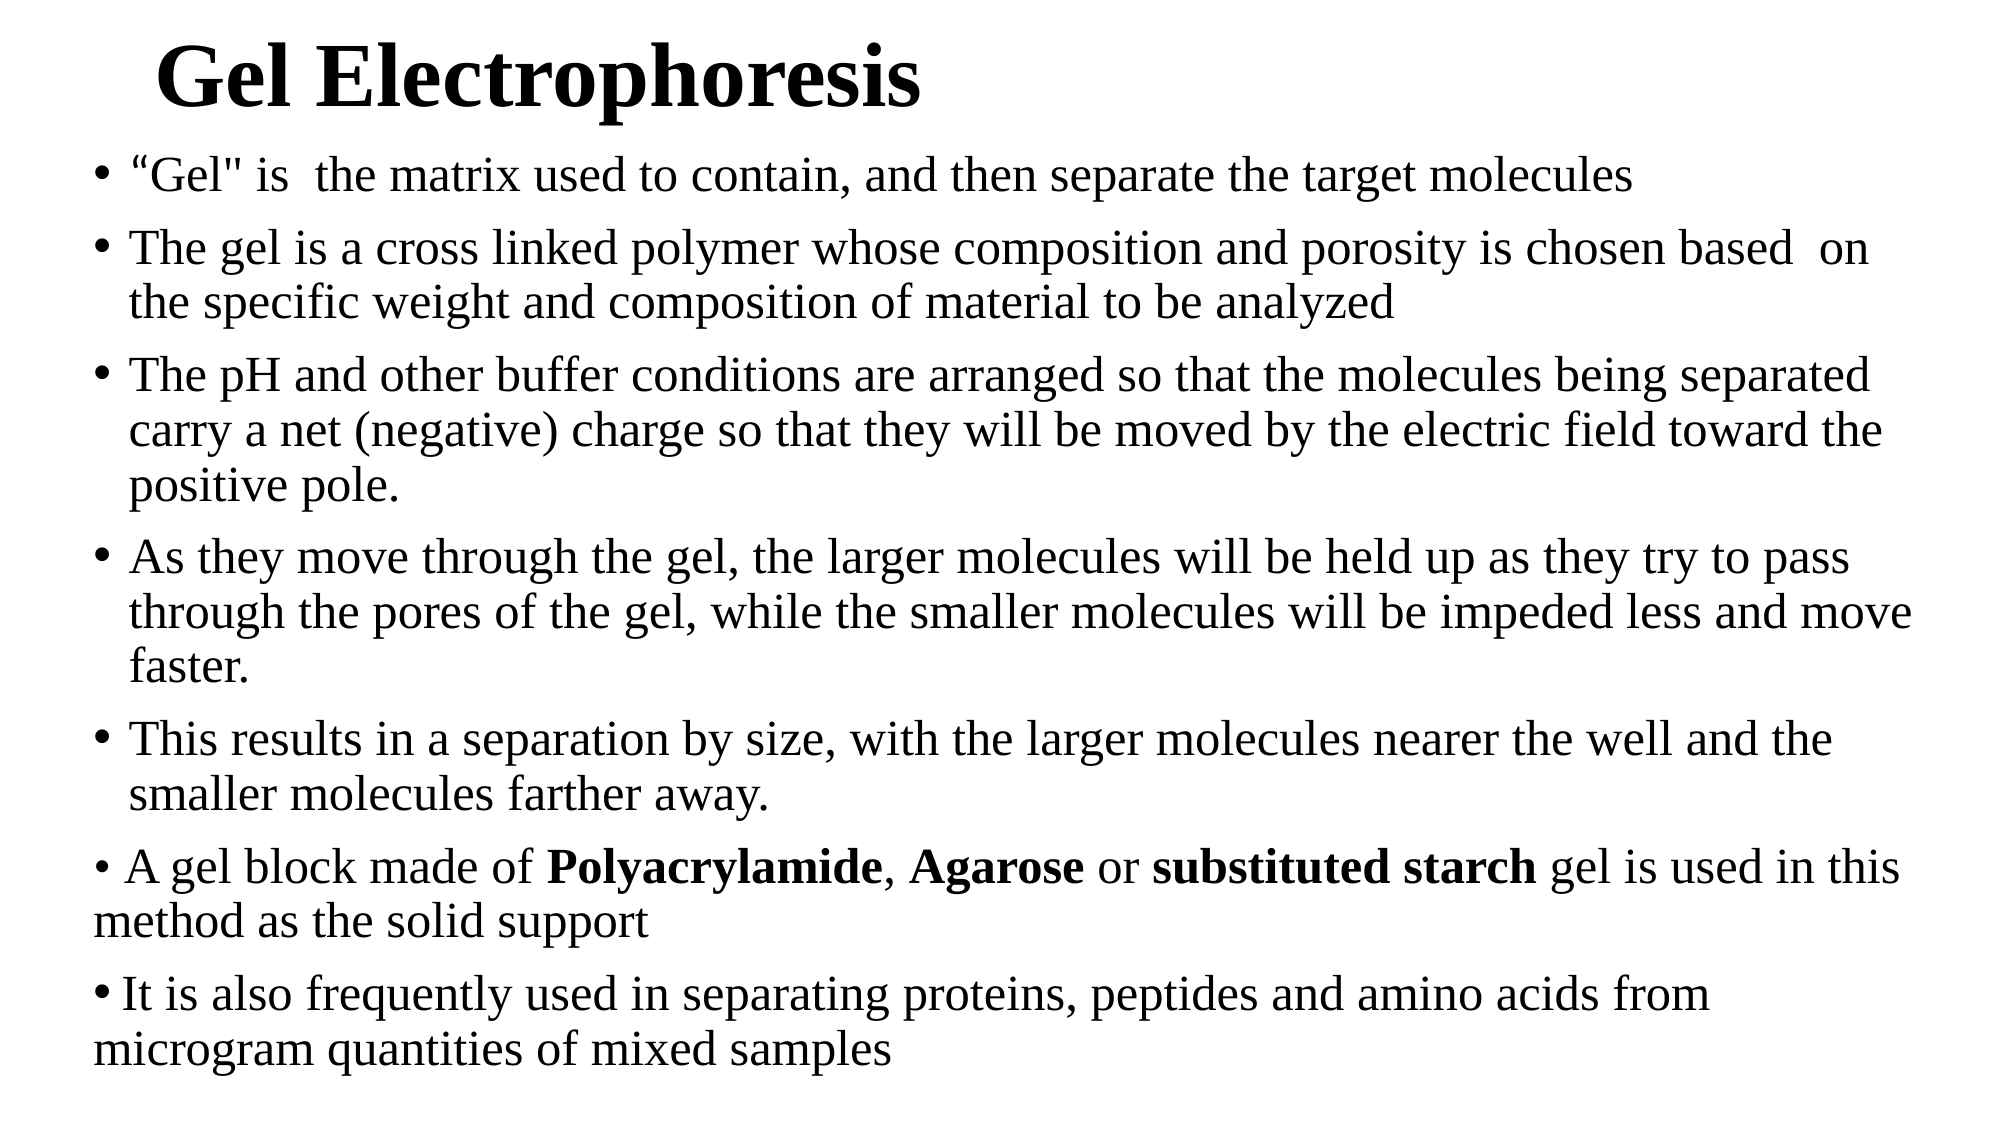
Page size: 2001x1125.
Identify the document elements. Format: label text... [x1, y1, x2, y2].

title Gel Electrophoresis [139, 0, 1865, 186]
list “Gel" is the matrix used to contain, and then separate the target molecules The gel is a cross linked polymer whose composition and porosity is chosen based on the specific weight and composition of material to be analyzed The pH and other buffer conditions are arranged so that the molecules being separated carry a net (negative) charge so that they will be moved by the electric field toward the positive pole. As they move through the gel, the larger molecules will be held up as they try to pass through the pores of the gel, while the smaller molecules will be impeded less and move faster. This results in a separation by size, with the larger molecules nearer the well and the smaller molecules farther away. • A gel block made of Polyacrylamide, Agarose or substituted starch gel is used in this method as the solid support It is also frequently used in separating proteins, peptides and amino acids from microgram quantities of mixed samples [78, 140, 1939, 1089]
